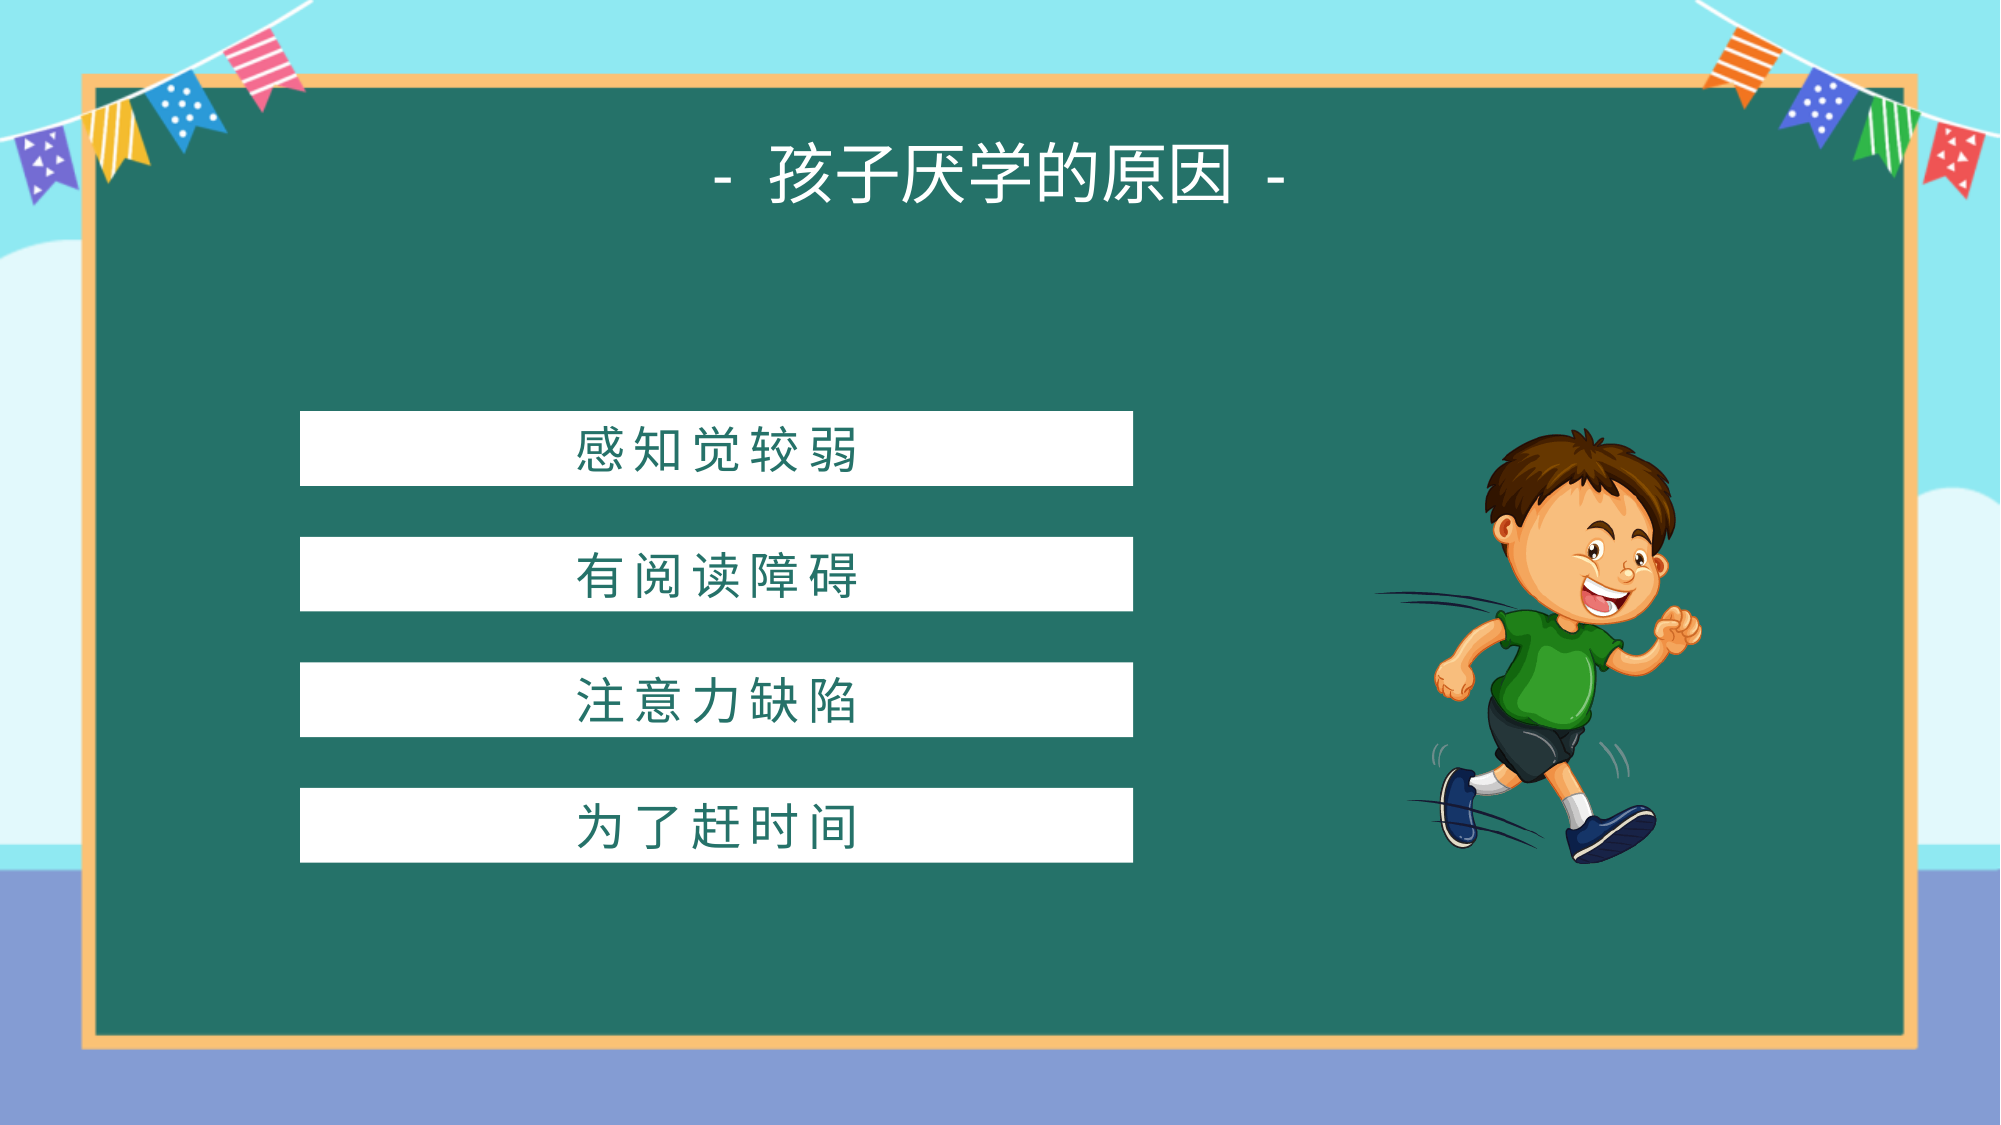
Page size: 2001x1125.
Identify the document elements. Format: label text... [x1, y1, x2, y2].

text_box 有阅读障碍 [300, 536, 1134, 612]
text_box - 孩子厌学的原因 - [593, 124, 1407, 220]
text_box 注意力缺陷 [300, 662, 1134, 738]
picture [0, 0, 2000, 1125]
text_box 为了赶时间 [300, 787, 1134, 863]
text_box 感知觉较弱 [300, 411, 1134, 486]
